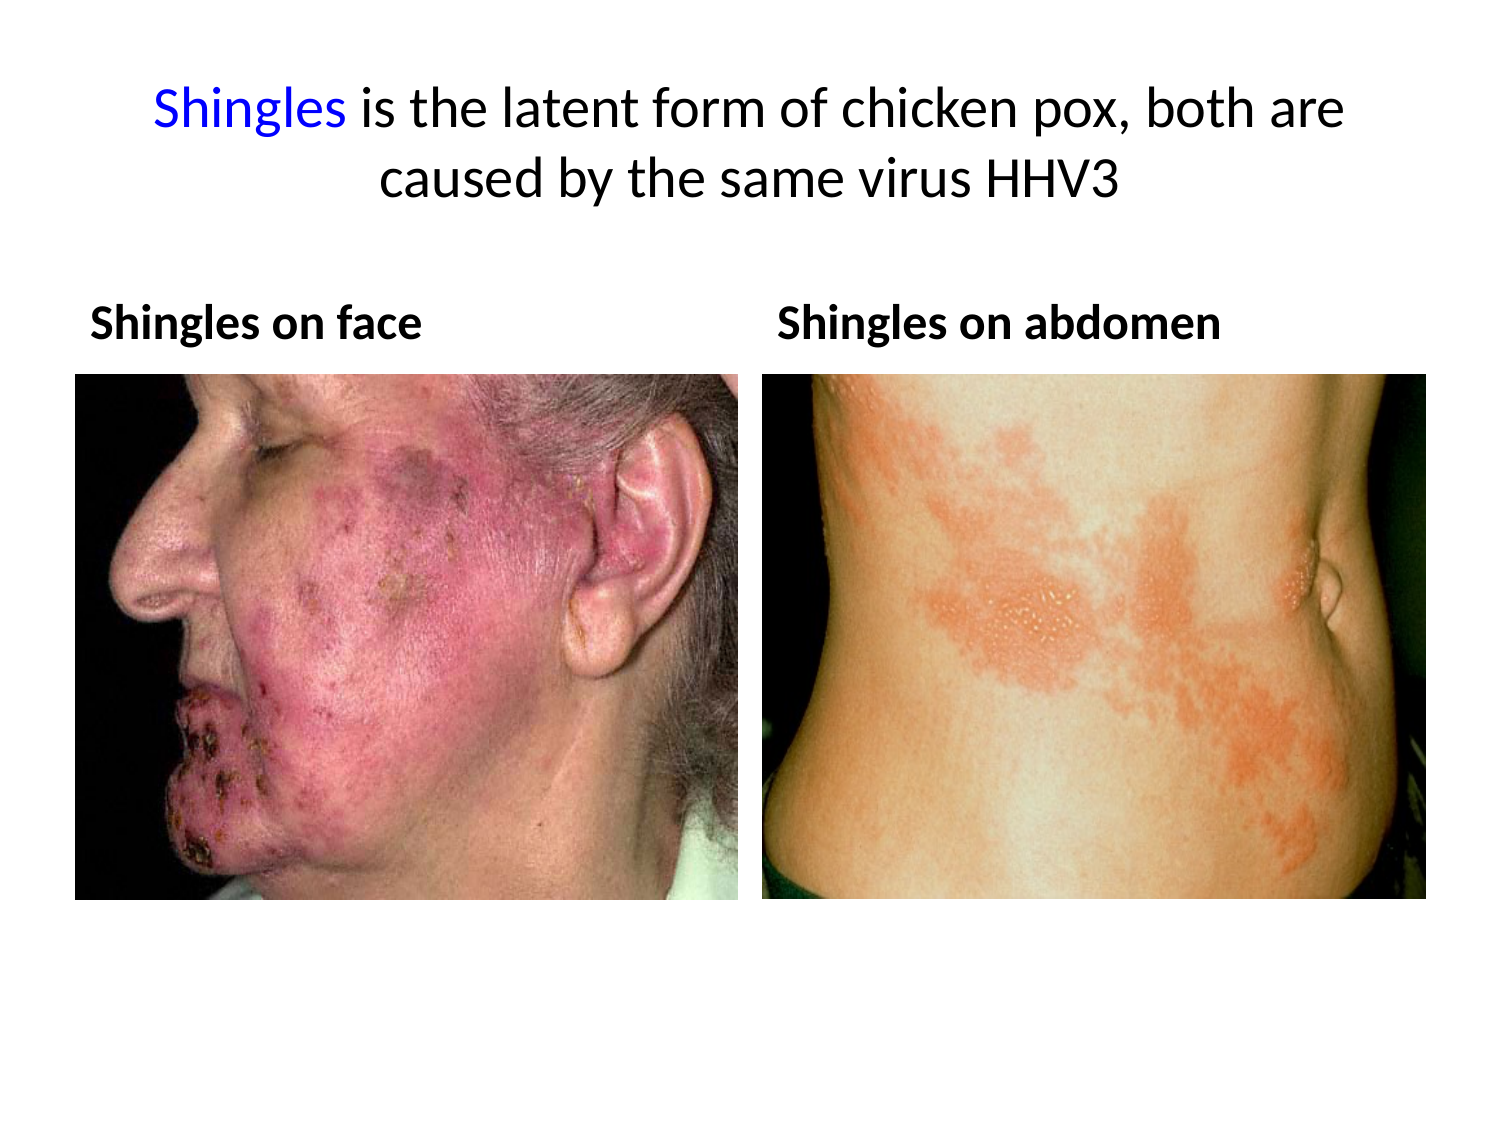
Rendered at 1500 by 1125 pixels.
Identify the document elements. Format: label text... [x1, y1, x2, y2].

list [74, 374, 738, 901]
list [762, 374, 1426, 900]
title Shingles is the latent form of chicken pox, both are caused by the same virus HHV3 [75, 45, 1425, 233]
list Shingles on abdomen [761, 251, 1425, 357]
list Shingles on face [75, 251, 738, 357]
